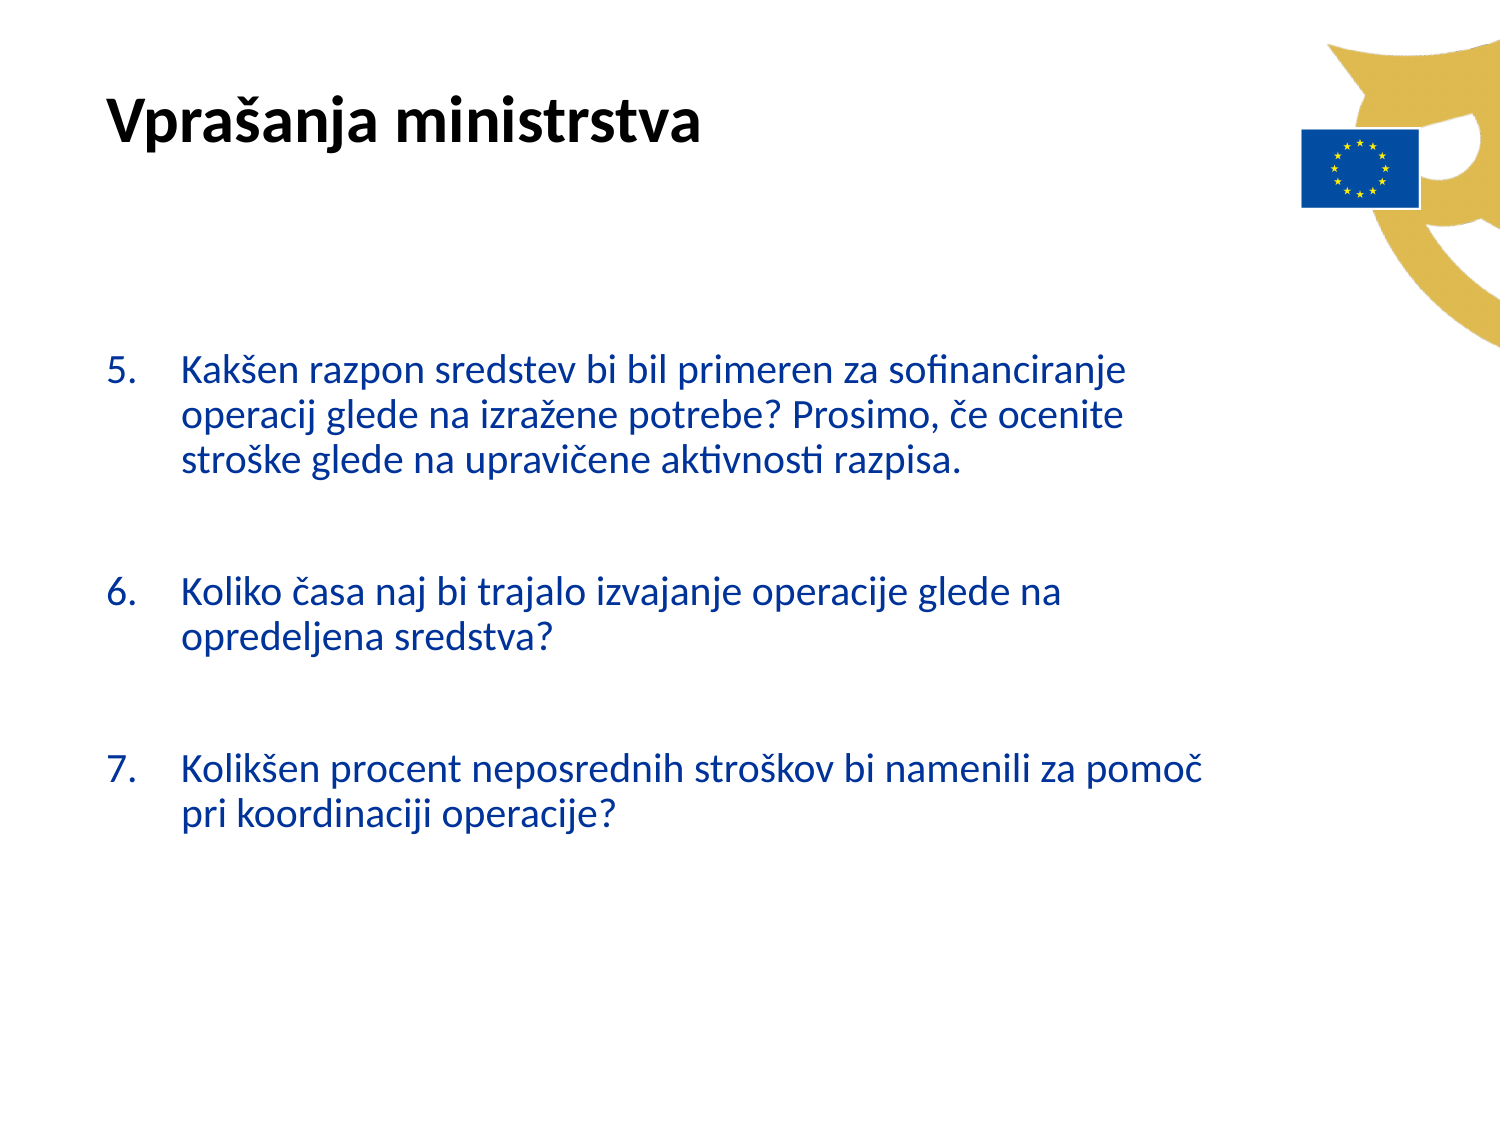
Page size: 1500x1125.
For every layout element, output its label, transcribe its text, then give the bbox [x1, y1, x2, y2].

list Kakšen razpon sredstev bi bil primeren za sofinanciranje operacij glede na izražene potrebe? Prosimo, če ocenite stroške glede na upravičene aktivnosti razpisa. Koliko časa naj bi trajalo izvajanje operacije glede na opredeljena sredstva? Kolikšen procent neposrednih stroškov bi namenili za pomoč pri koordinaciji operacije? [91, 340, 1256, 1049]
picture [1299, 0, 1500, 488]
list Vprašanja ministrstva [91, 79, 1256, 257]
